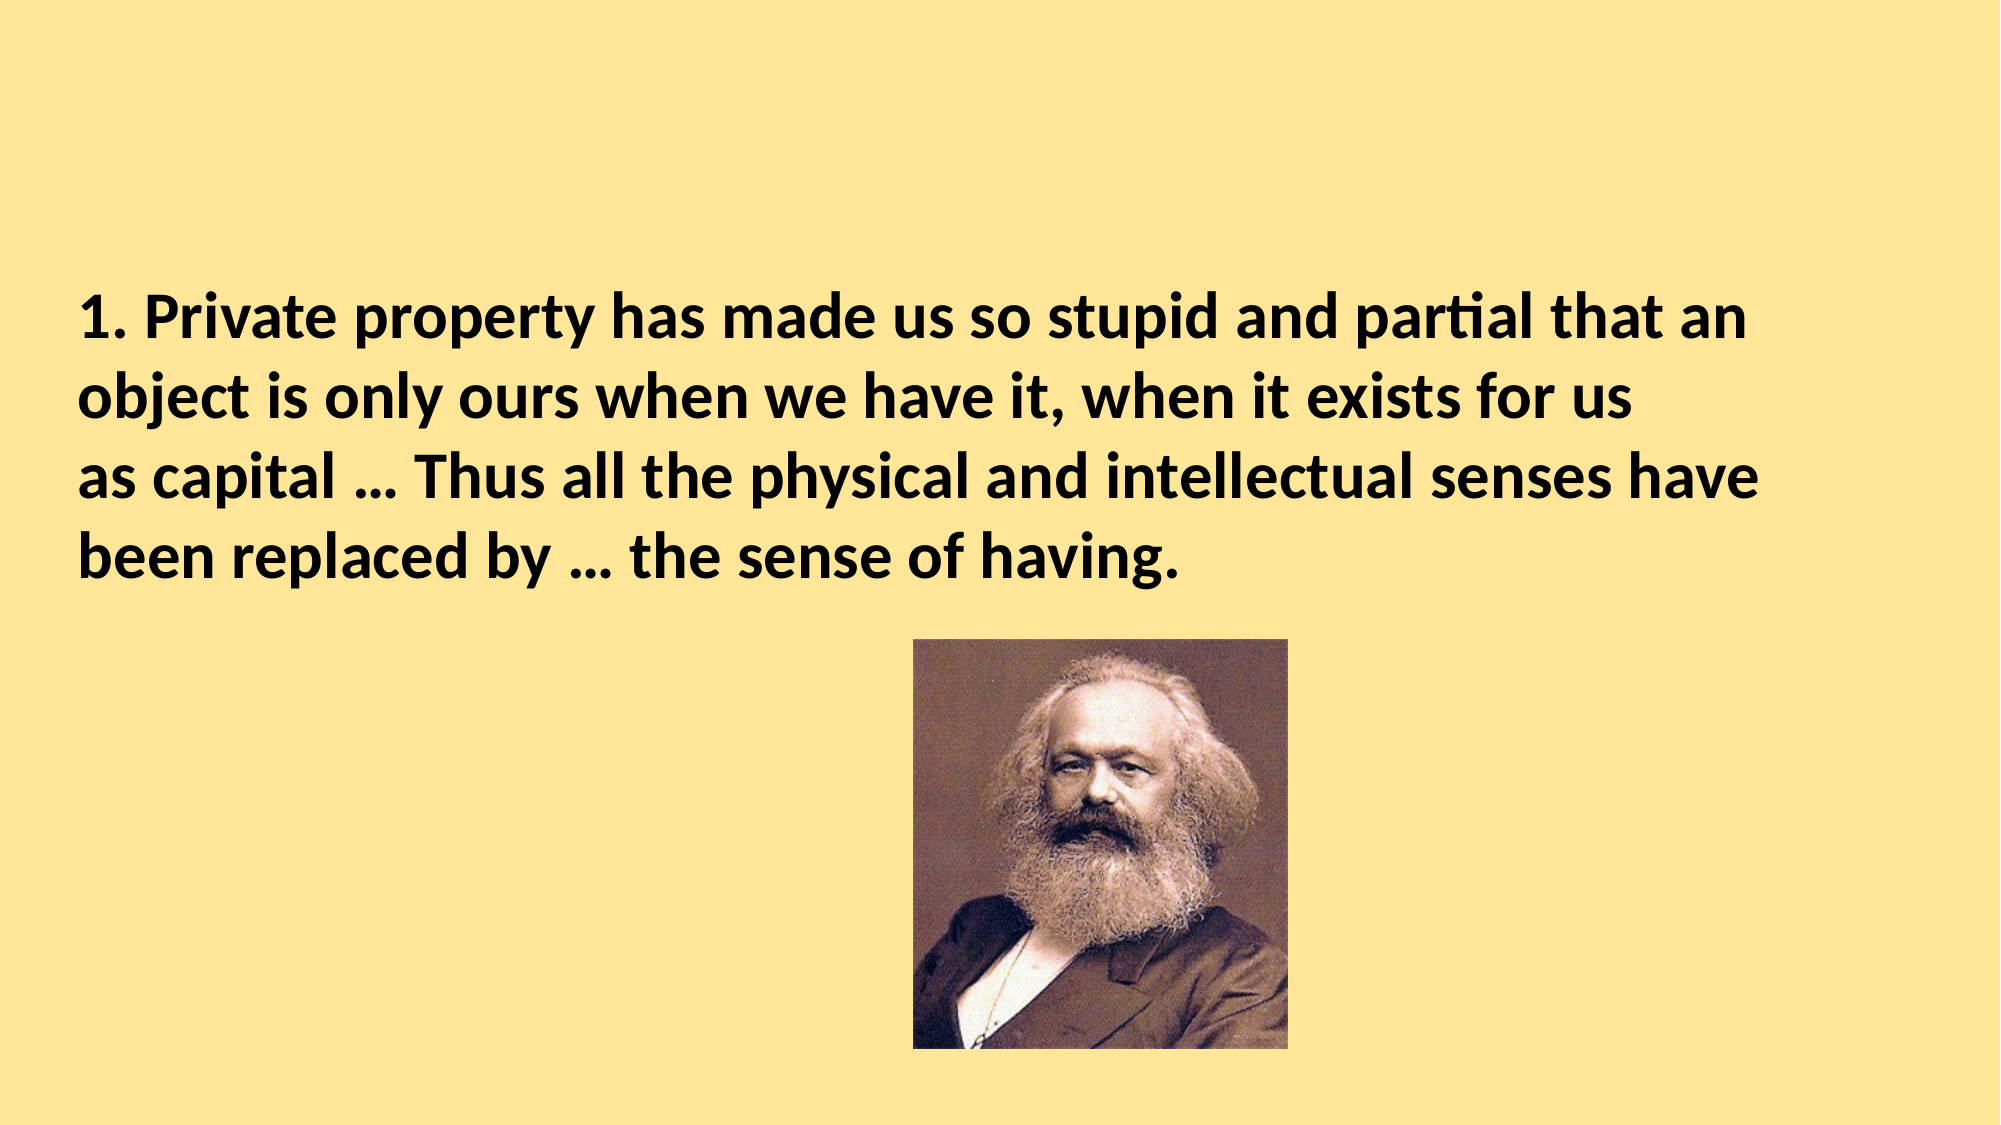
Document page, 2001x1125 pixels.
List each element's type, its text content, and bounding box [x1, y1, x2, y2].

text_box 1. Private property has made us so stupid and partial that an object is only ours when we have it, when it exists for us as capital … Thus all the physical and intellectual senses have been replaced by … the sense of having. [63, 264, 1888, 599]
picture [913, 639, 1288, 1049]
